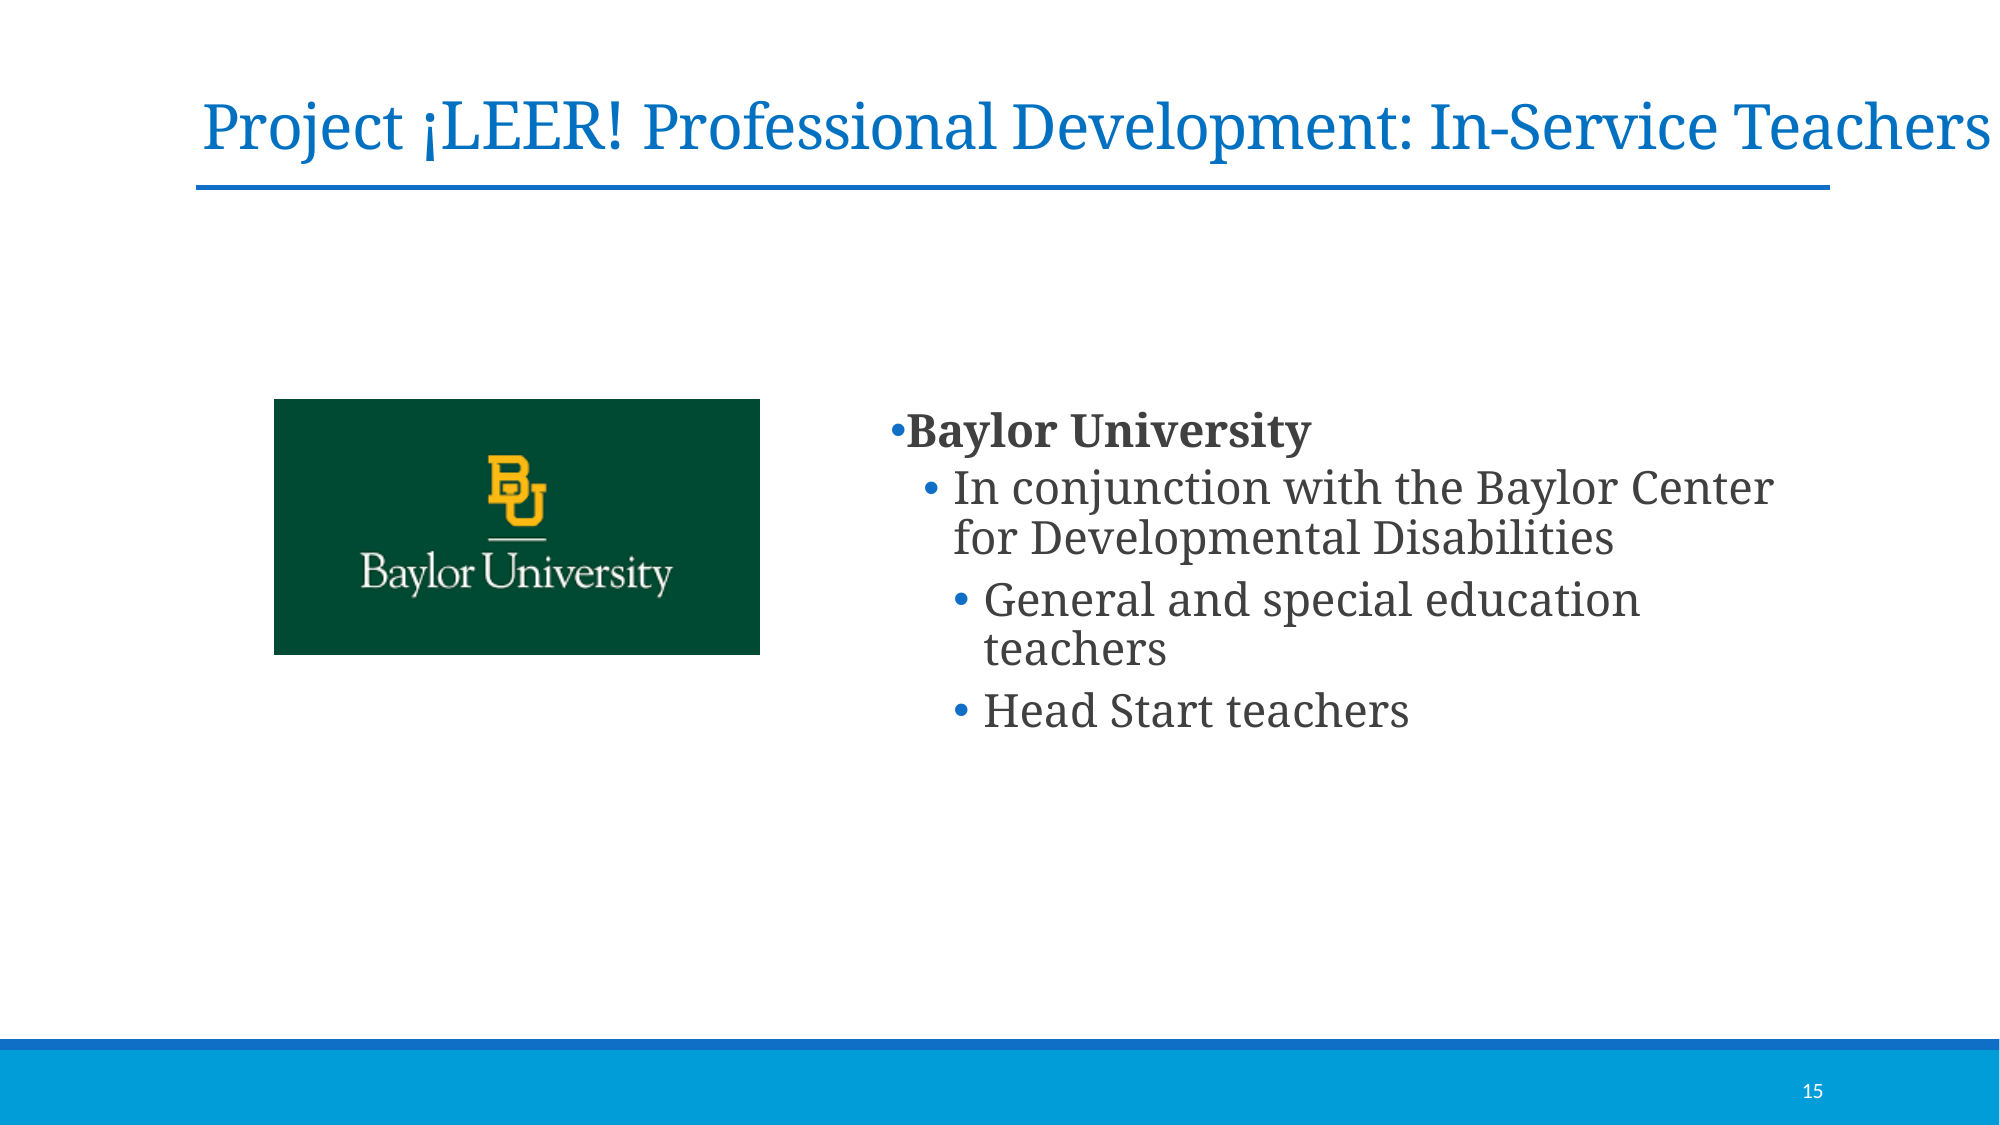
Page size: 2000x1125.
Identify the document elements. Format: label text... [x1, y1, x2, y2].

picture [274, 399, 760, 656]
title Project ¡LEER! Professional Development: In-Service Teachers [187, 24, 2000, 171]
list Baylor University In conjunction with the Baylor Center for Developmental Disabilities General and special education teachers Head Start teachers [890, 399, 1802, 970]
slide_number 15 [1623, 1059, 1839, 1120]
